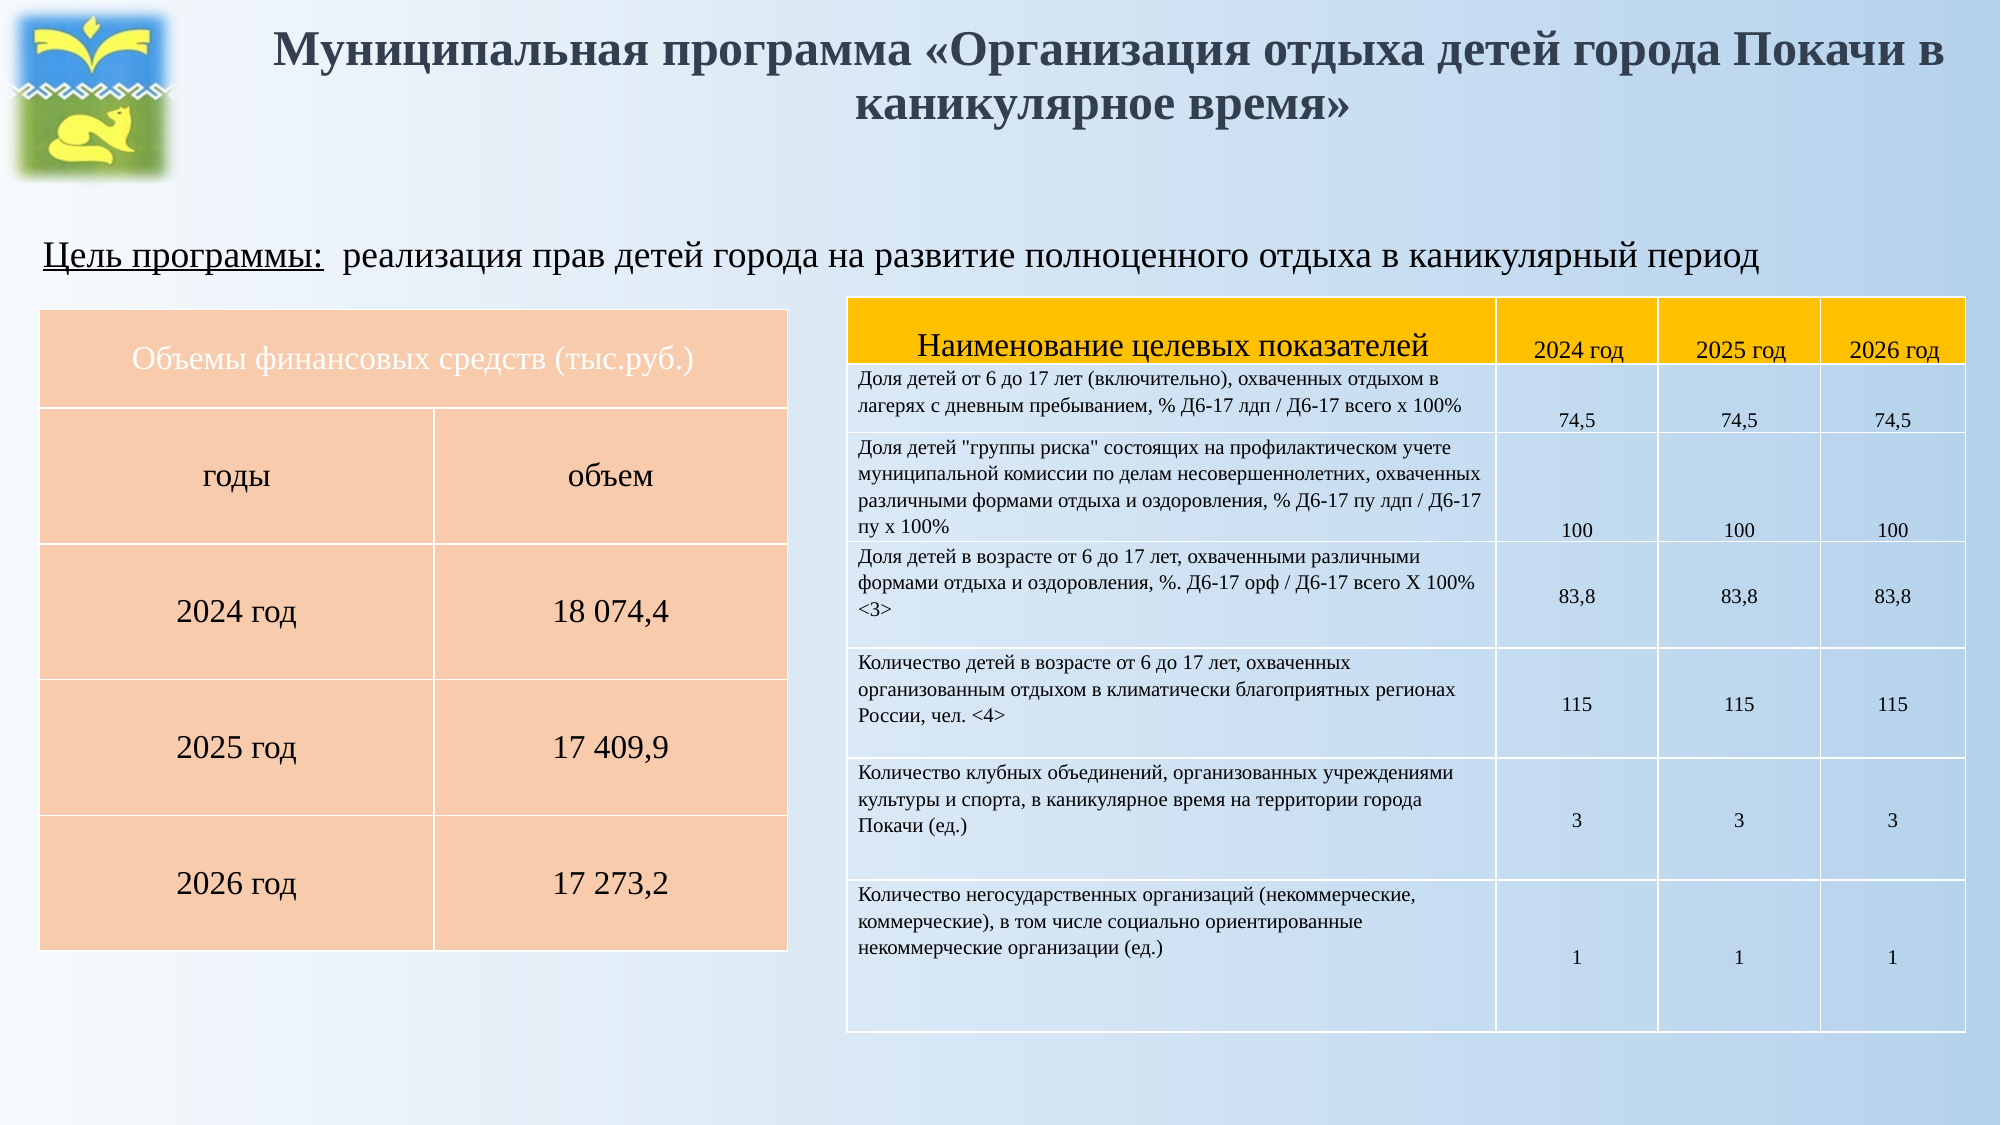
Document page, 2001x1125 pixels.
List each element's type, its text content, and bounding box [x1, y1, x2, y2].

table_cell 83,8 [1659, 542, 1820, 647]
table_cell 100 [1497, 433, 1657, 541]
table_cell 100 [1821, 433, 1965, 541]
table_cell Количество детей в возрасте от 6 до 17 лет, охваченных организованным отдыхом в климатически благоприятных регионах России, чел. <4> [848, 649, 1495, 757]
table_cell 3 [1497, 759, 1657, 879]
table_cell 2025 год [40, 680, 433, 815]
table_cell 17 273,2 [435, 816, 787, 950]
table_header 2024 год [1497, 298, 1657, 363]
table_cell 100 [1659, 433, 1820, 541]
table_cell 1 [1659, 881, 1820, 1031]
table_cell Доля детей от 6 до 17 лет (включительно), охваченных отдыхом в лагерях с дневным пребыванием, % Д6-17 лдп / Д6-17 всего x 100% [848, 365, 1495, 432]
table_header Наименование целевых показателей [848, 298, 1495, 363]
table_cell 3 [1821, 759, 1965, 879]
table_cell Количество негосударственных организаций (некоммерческие, коммерческие), в том числе социально ориентированные некоммерческие организации (ед.) [848, 881, 1495, 1031]
table_cell годы [40, 409, 433, 543]
table_cell 74,5 [1821, 365, 1965, 432]
table_cell 83,8 [1497, 542, 1657, 647]
table_cell 83,8 [1821, 542, 1965, 647]
table_cell 115 [1821, 649, 1965, 757]
table_cell 2024 год [40, 545, 433, 679]
table_cell объем [435, 409, 787, 543]
table_cell 2026 год [40, 816, 433, 950]
table_header 2026 год [1821, 298, 1965, 363]
table_cell 18 074,4 [435, 545, 787, 679]
table_header Объемы финансовых средств (тыс.руб.) [40, 310, 787, 407]
table_cell 115 [1659, 649, 1820, 757]
table_cell 115 [1497, 649, 1657, 757]
table_header 2025 год [1659, 298, 1820, 363]
table_cell 74,5 [1659, 365, 1820, 432]
text_box Цель программы: реализация прав детей города на развитие полноценного отдыха в каникулярный период [28, 222, 1972, 282]
table_cell Доля детей "группы риска" состоящих на профилактическом учете муниципальной комиссии по делам несовершеннолетних, охваченных различными формами отдыха и оздоровления, % Д6-17 пу лдп / Д6-17 пу x 100% [848, 433, 1495, 541]
title Муниципальная программа «Организация отдыха детей города Покачи в каникулярное время» [219, 14, 2000, 172]
table_cell 3 [1659, 759, 1820, 879]
table_cell 1 [1497, 881, 1657, 1031]
table_cell 1 [1821, 881, 1965, 1031]
picture [0, 0, 184, 193]
table_cell 17 409,9 [435, 680, 787, 815]
table_cell Доля детей в возрасте от 6 до 17 лет, охваченными различными формами отдыха и оздоровления, %. Д6-17 орф / Д6-17 всего X 100% <3> [848, 542, 1495, 647]
table_cell 74,5 [1497, 365, 1657, 432]
table_cell Количество клубных объединений, организованных учреждениями культуры и спорта, в каникулярное время на территории города Покачи (ед.) [848, 759, 1495, 879]
